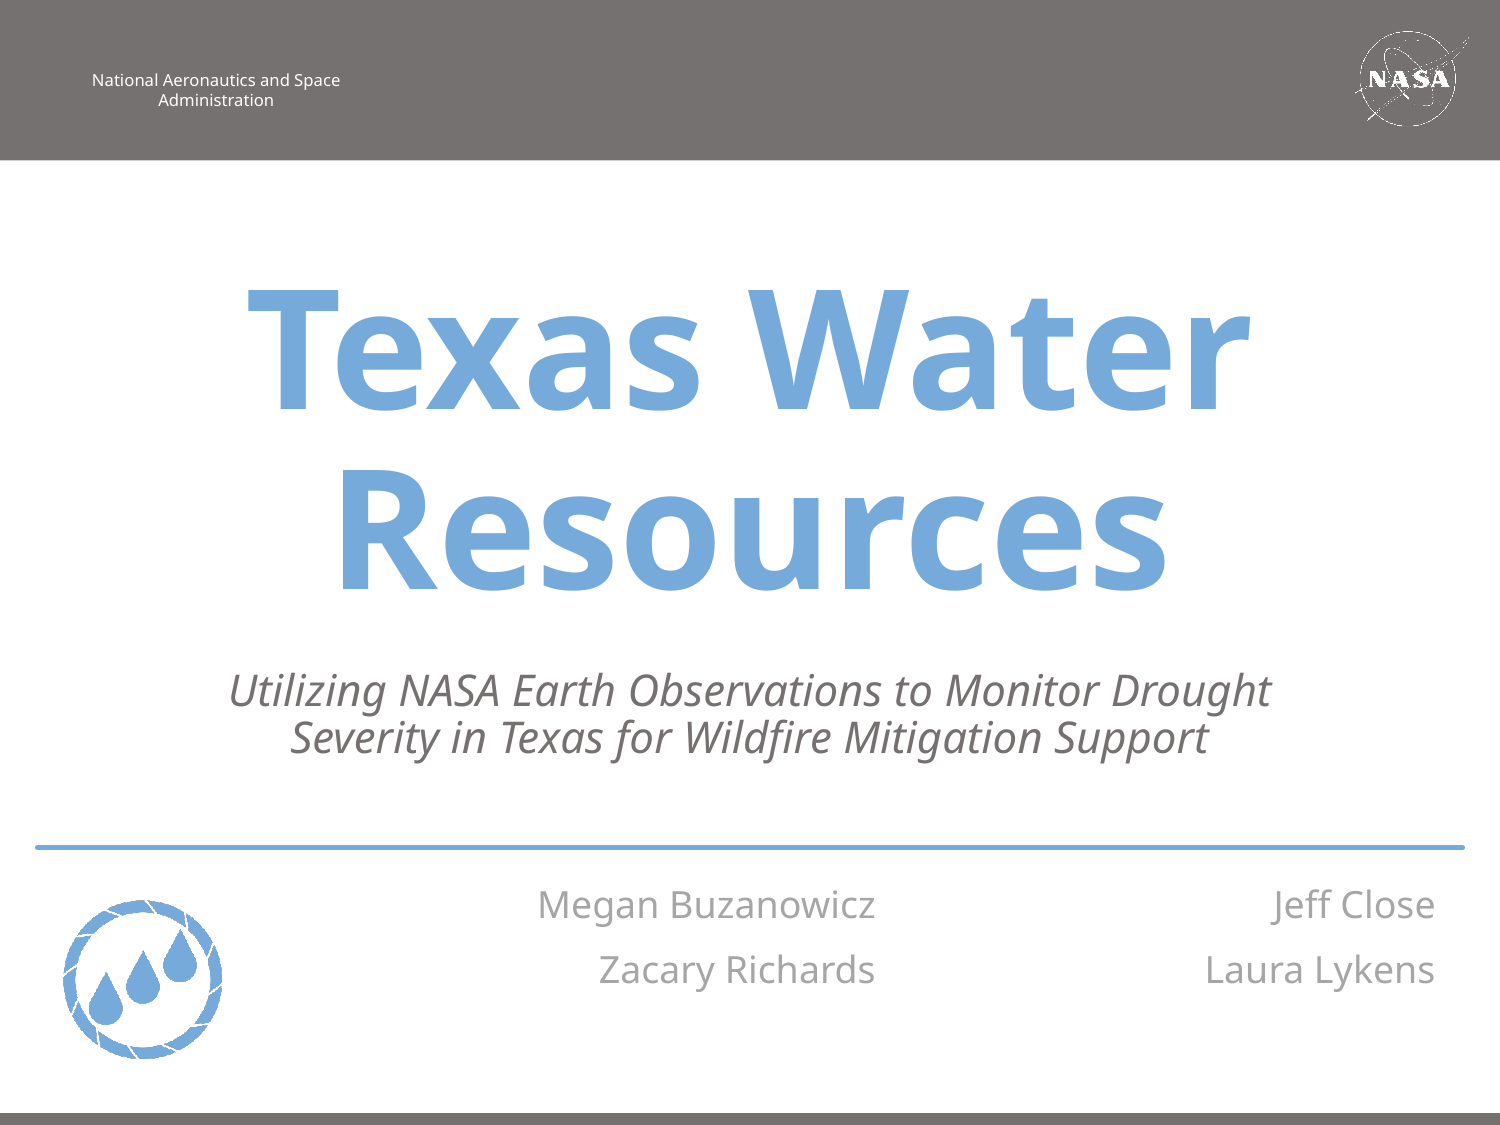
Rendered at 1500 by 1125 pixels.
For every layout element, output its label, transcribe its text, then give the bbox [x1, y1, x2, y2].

list Jeff Close [928, 878, 1451, 940]
list Utilizing NASA Earth Observations to Monitor Drought Severity in Texas for Wildfire Mitigation Support [187, 661, 1313, 783]
list Zacary Richards [368, 943, 891, 1005]
picture [59, 896, 226, 1063]
list Laura Lykens [928, 943, 1451, 1005]
list Megan Buzanowicz [368, 878, 891, 940]
list Texas Water Resources [112, 233, 1388, 633]
picture [1332, 0, 1487, 170]
